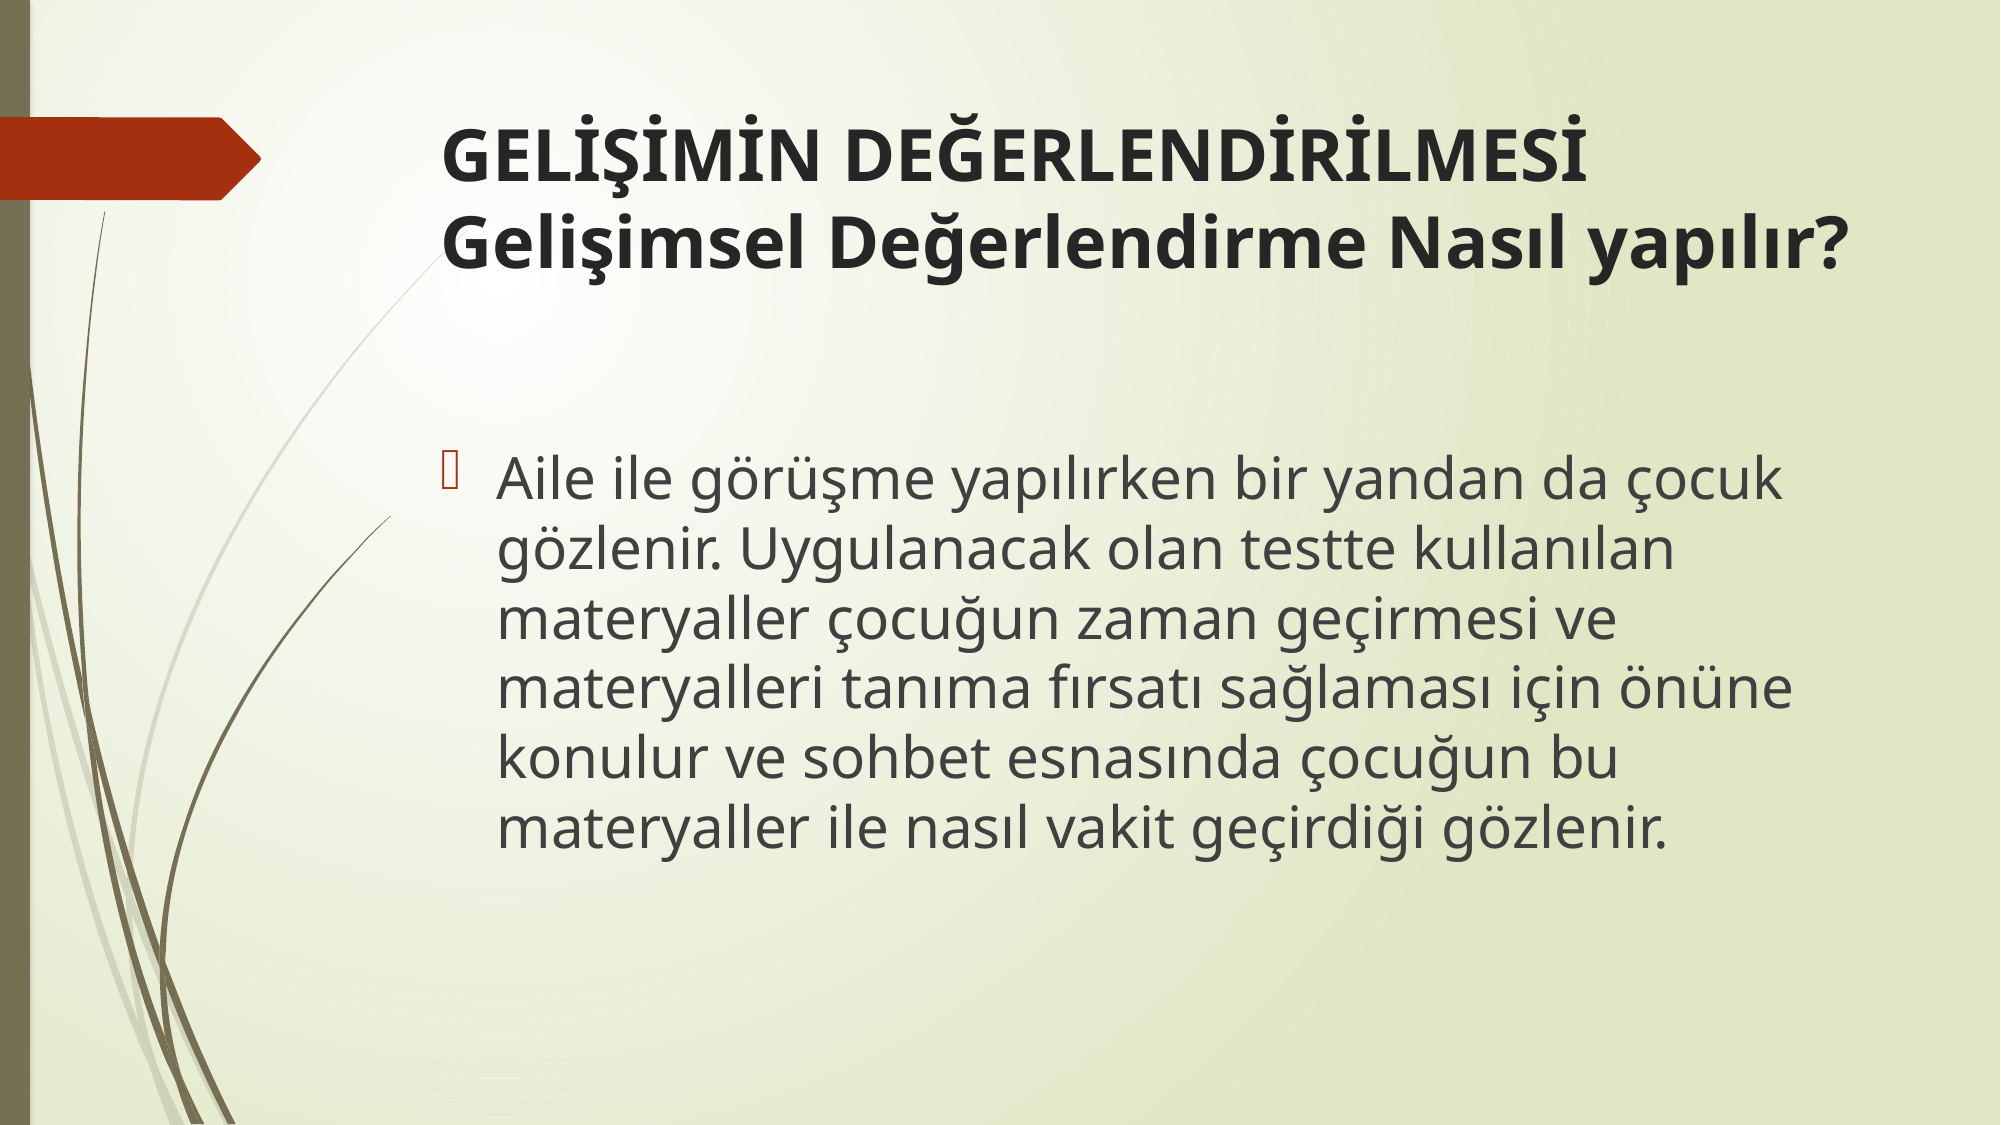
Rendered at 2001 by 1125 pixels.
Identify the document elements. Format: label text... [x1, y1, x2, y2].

list Aile ile görüşme yapılırken bir yandan da çocuk gözlenir. Uygulanacak olan testte kullanılan materyaller çocuğun zaman geçirmesi ve materyalleri tanıma fırsatı sağlaması için önüne konulur ve sohbet esnasında çocuğun bu materyaller ile nasıl vakit geçirdiği gözlenir. [425, 433, 1888, 1054]
title GELİŞİMİN DEĞERLENDİRİLMESİ Gelişimsel Değerlendirme Nasıl yapılır? [425, 102, 1888, 313]
